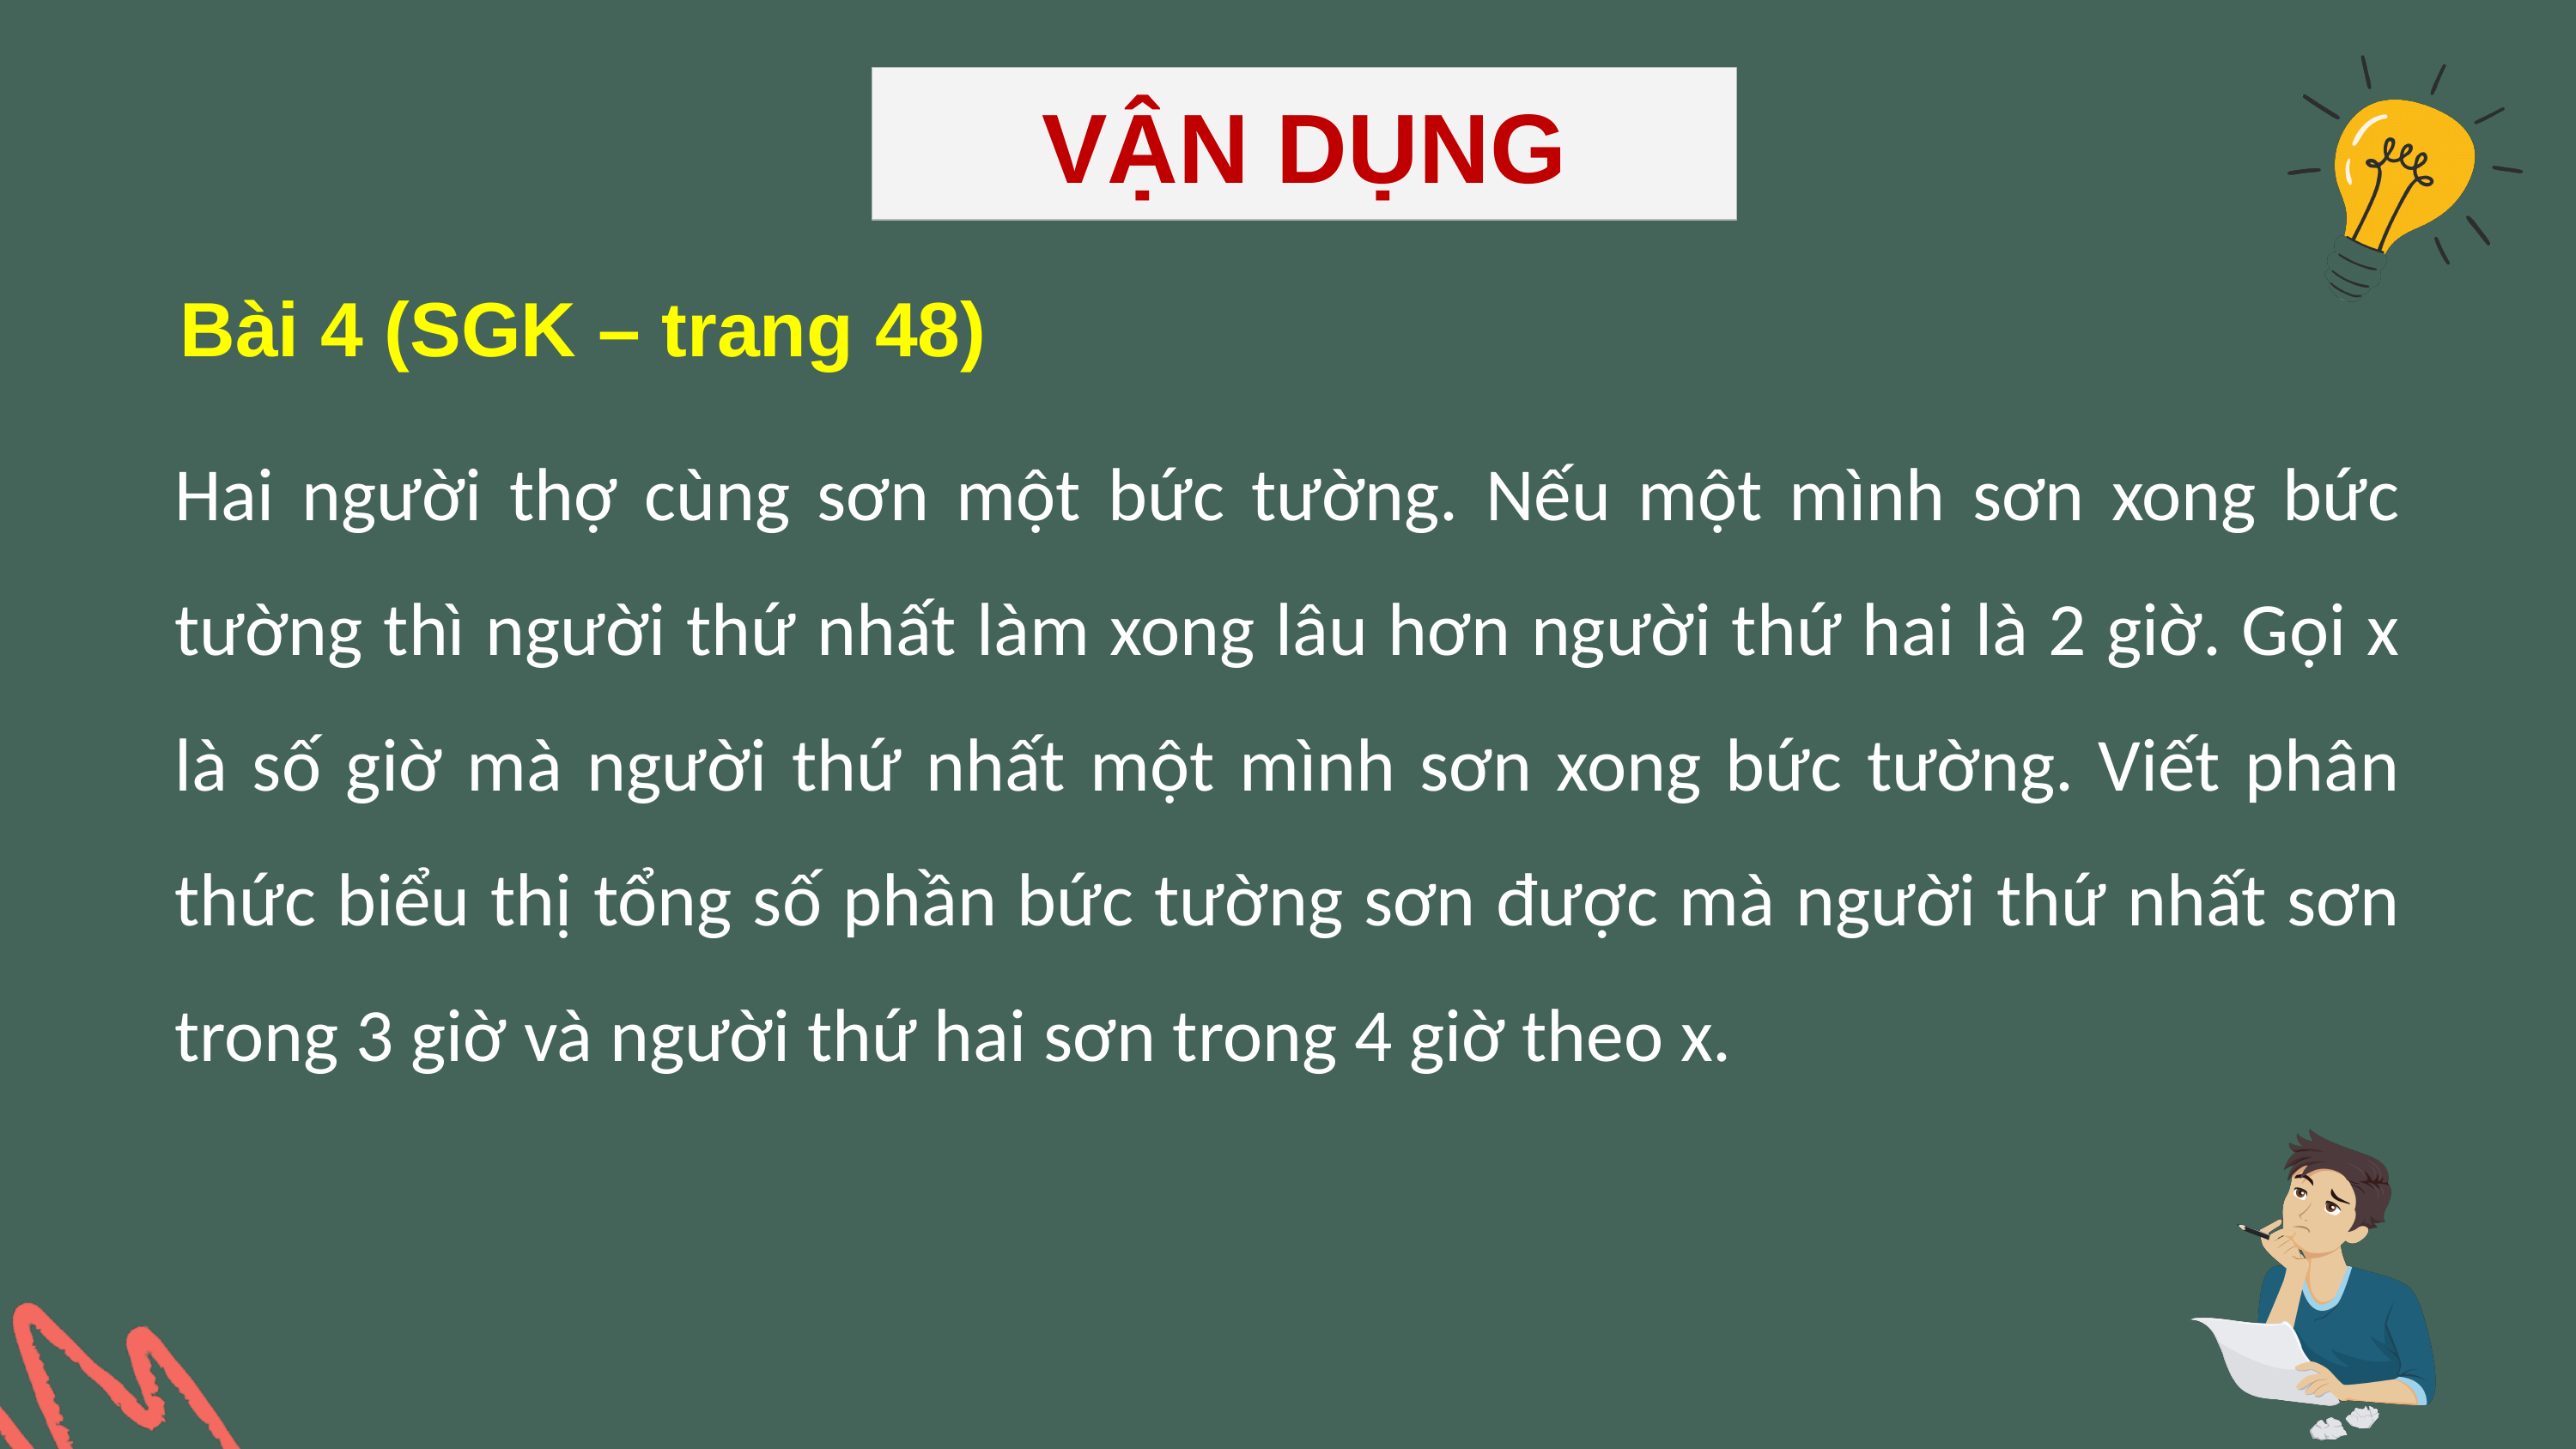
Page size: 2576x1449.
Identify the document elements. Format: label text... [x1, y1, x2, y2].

picture [2233, 16, 2549, 345]
text_box VẬN DỤNG [872, 67, 1737, 221]
text_box Bài 4 (SGK – trang 48) [167, 273, 999, 379]
text_box Hai người thợ cùng sơn một bức tường. Nếu một mình sơn xong bức tường thì người thứ nhất làm xong lâu hơn người thứ hai là 2 giờ. Gọi x là số giờ mà người thứ nhất một mình sơn xong bức tường. Viết phân thức biểu thị tổng số phần bức tường sơn được mà người thứ nhất sơn trong 3 giờ và người thứ hai sơn trong 4 giờ theo x. [161, 393, 2415, 1083]
picture [2189, 1129, 2436, 1440]
picture [0, 1276, 291, 1449]
